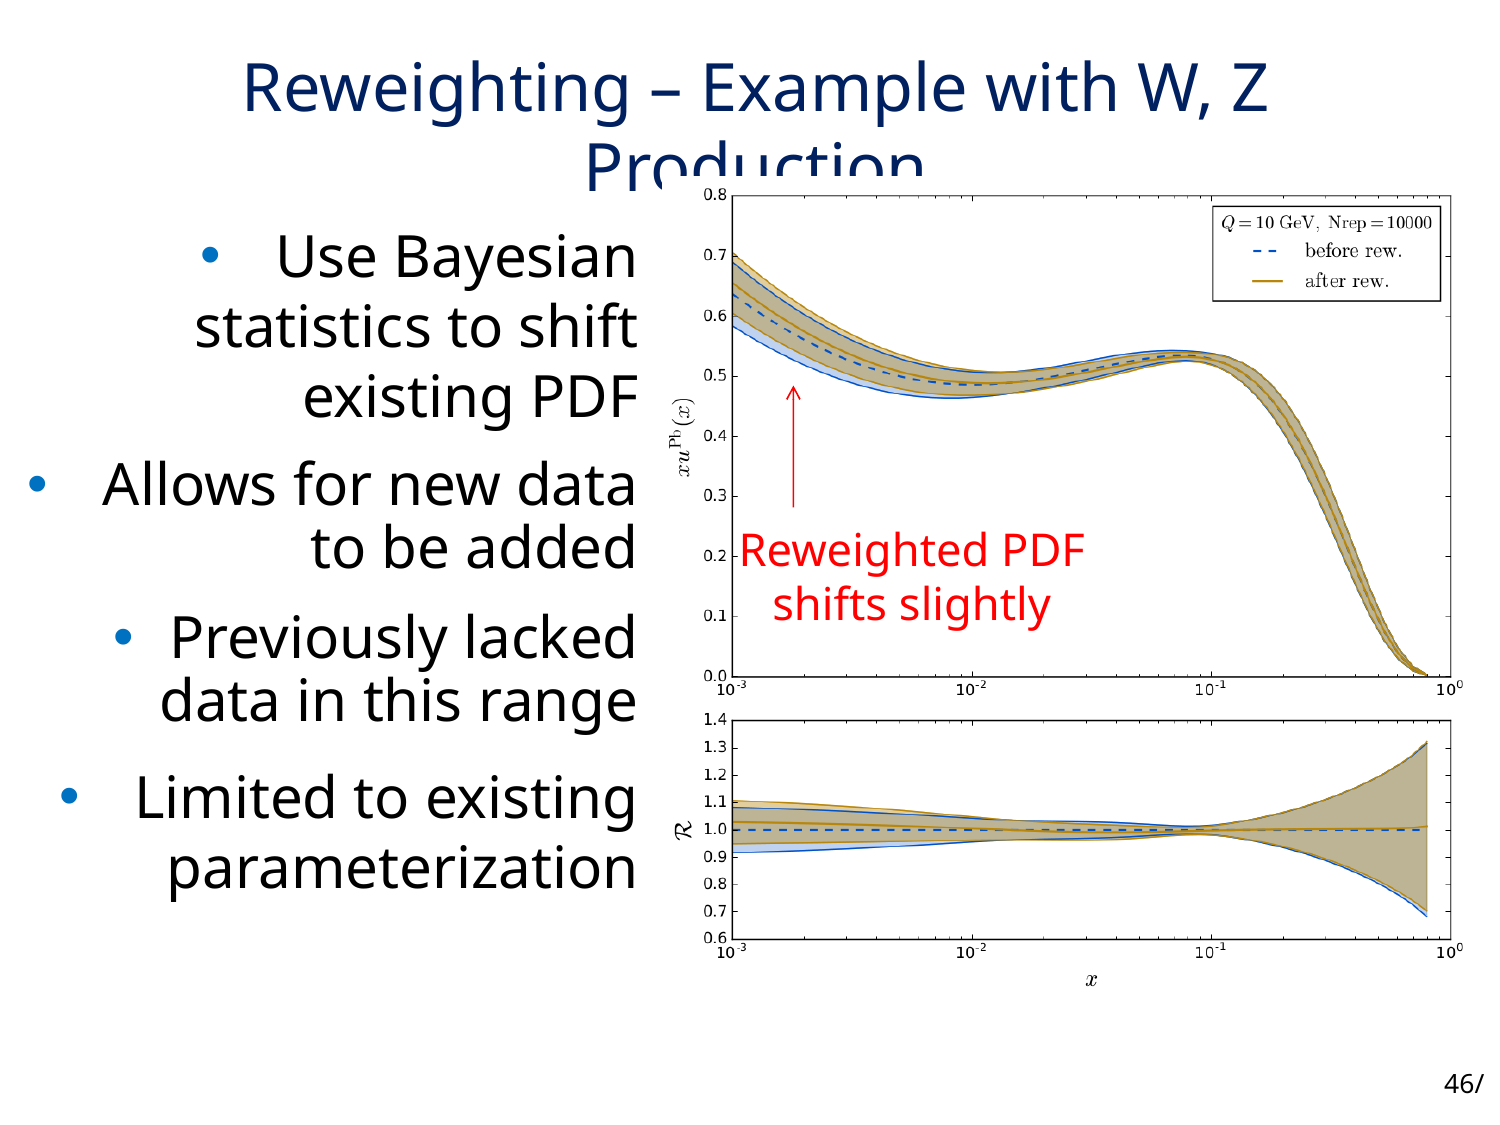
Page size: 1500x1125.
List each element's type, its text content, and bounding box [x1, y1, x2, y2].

picture [662, 176, 1469, 987]
list Use Bayesian statistics to shift existing PDF Allows for new data to be added Previously lacked data in this range Limited to existing parameterization [19, 218, 639, 1045]
text_box 46/ [1134, 1066, 1485, 1103]
title Reweighting – Example with W, Z Production [122, 44, 1391, 277]
